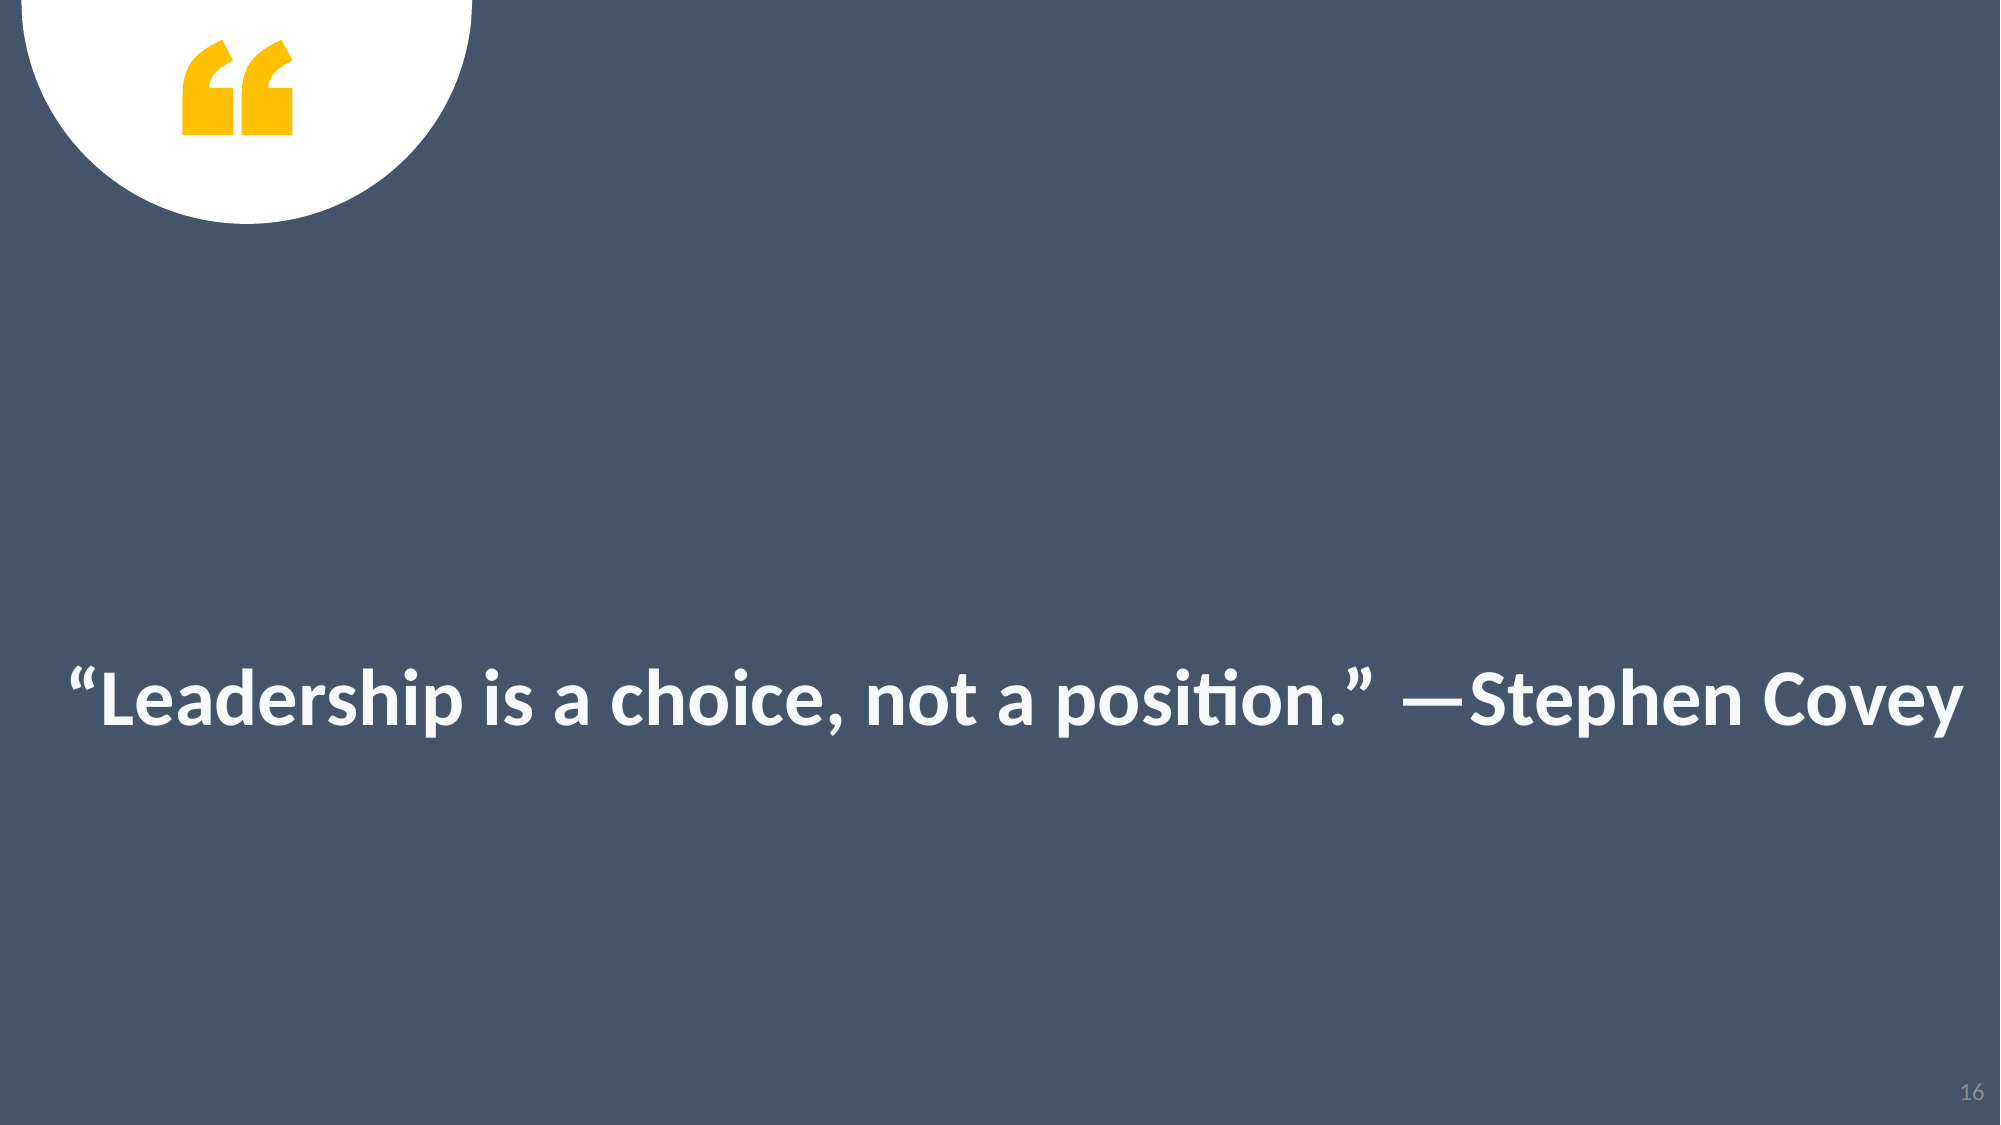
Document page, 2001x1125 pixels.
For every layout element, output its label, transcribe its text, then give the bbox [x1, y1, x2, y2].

text_box [241, 39, 293, 136]
slide_number 16 [1929, 1060, 2000, 1121]
text_box [182, 39, 234, 136]
list “Leadership is a choice, not a position.” —Stephen Covey [50, 441, 2000, 773]
